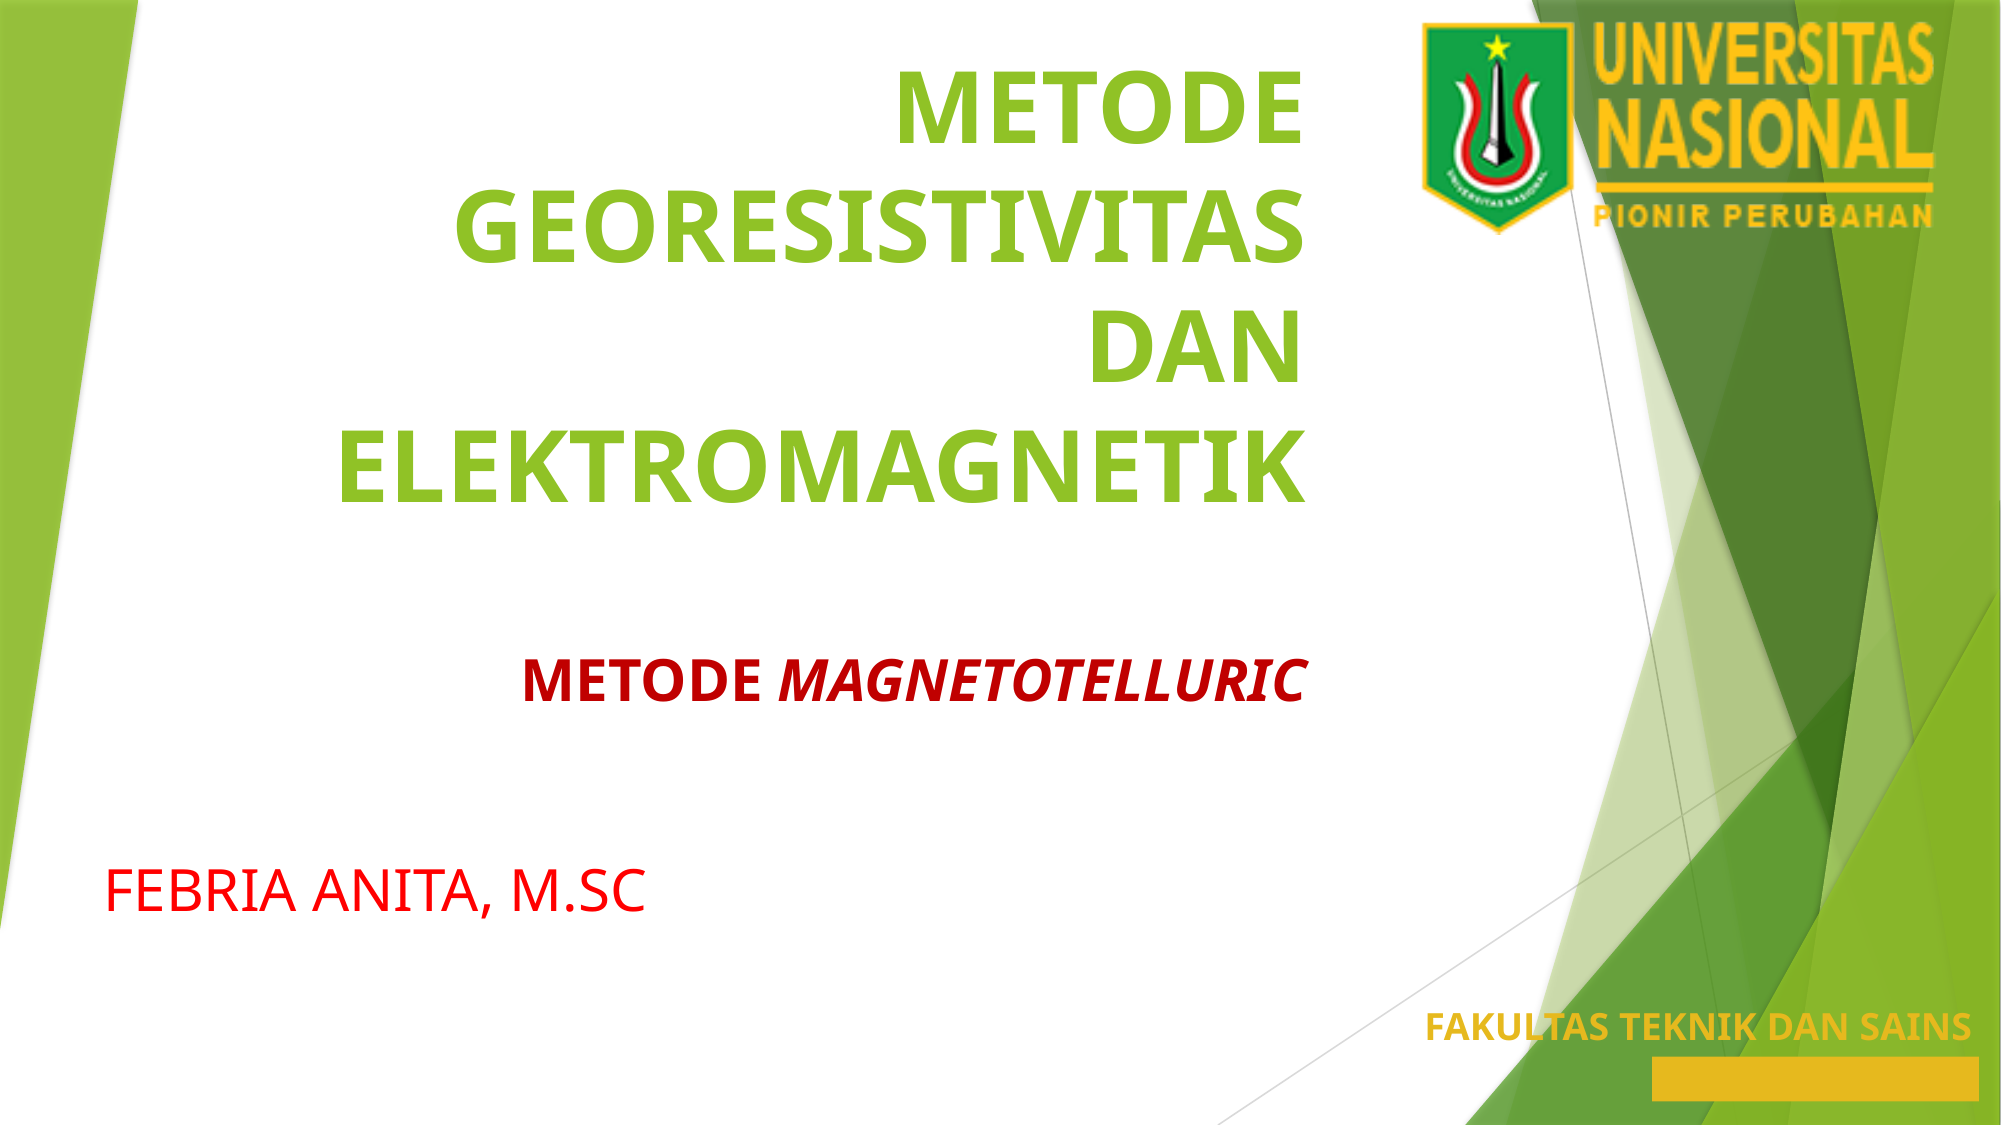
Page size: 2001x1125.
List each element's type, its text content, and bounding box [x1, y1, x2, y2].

subtitle FEBRIA ANITA, M.SC [88, 845, 1363, 1026]
title METODE GEORESISTIVITAS DAN ELEKTROMAGNETIK METODE MAGNETOTELLURIC [189, 450, 1322, 721]
picture [1419, 5, 1984, 235]
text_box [1429, 994, 1968, 1103]
